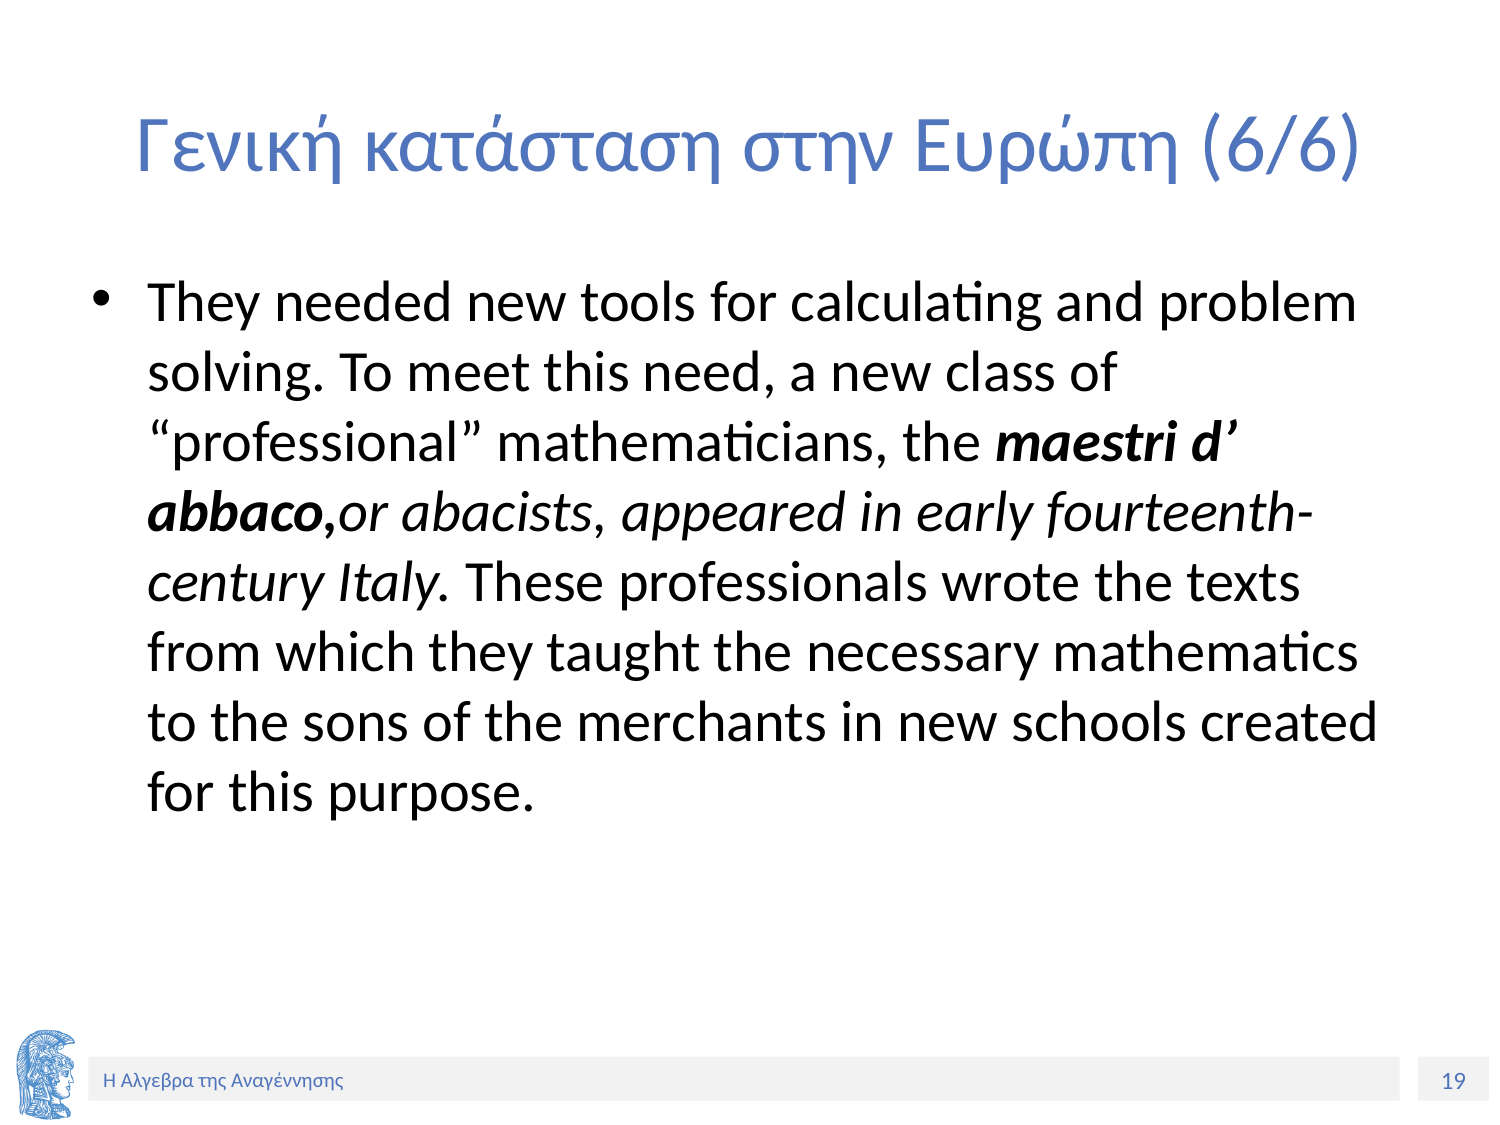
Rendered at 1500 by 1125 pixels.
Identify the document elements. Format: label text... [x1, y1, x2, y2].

title Γενική κατάσταση στην Ευρώπη (6/6) [75, 45, 1425, 233]
list They needed new tools for calculating and problem solving. To meet this need, a new class of “professional” mathematicians, the maestri d’ abbaco,or abacists, appeared in early fourteenth-century Italy. These professionals wrote the texts from which they taught the necessary mathematics to the sons of the merchants in new schools created for this purpose. [76, 255, 1427, 998]
picture [9, 1026, 81, 1120]
